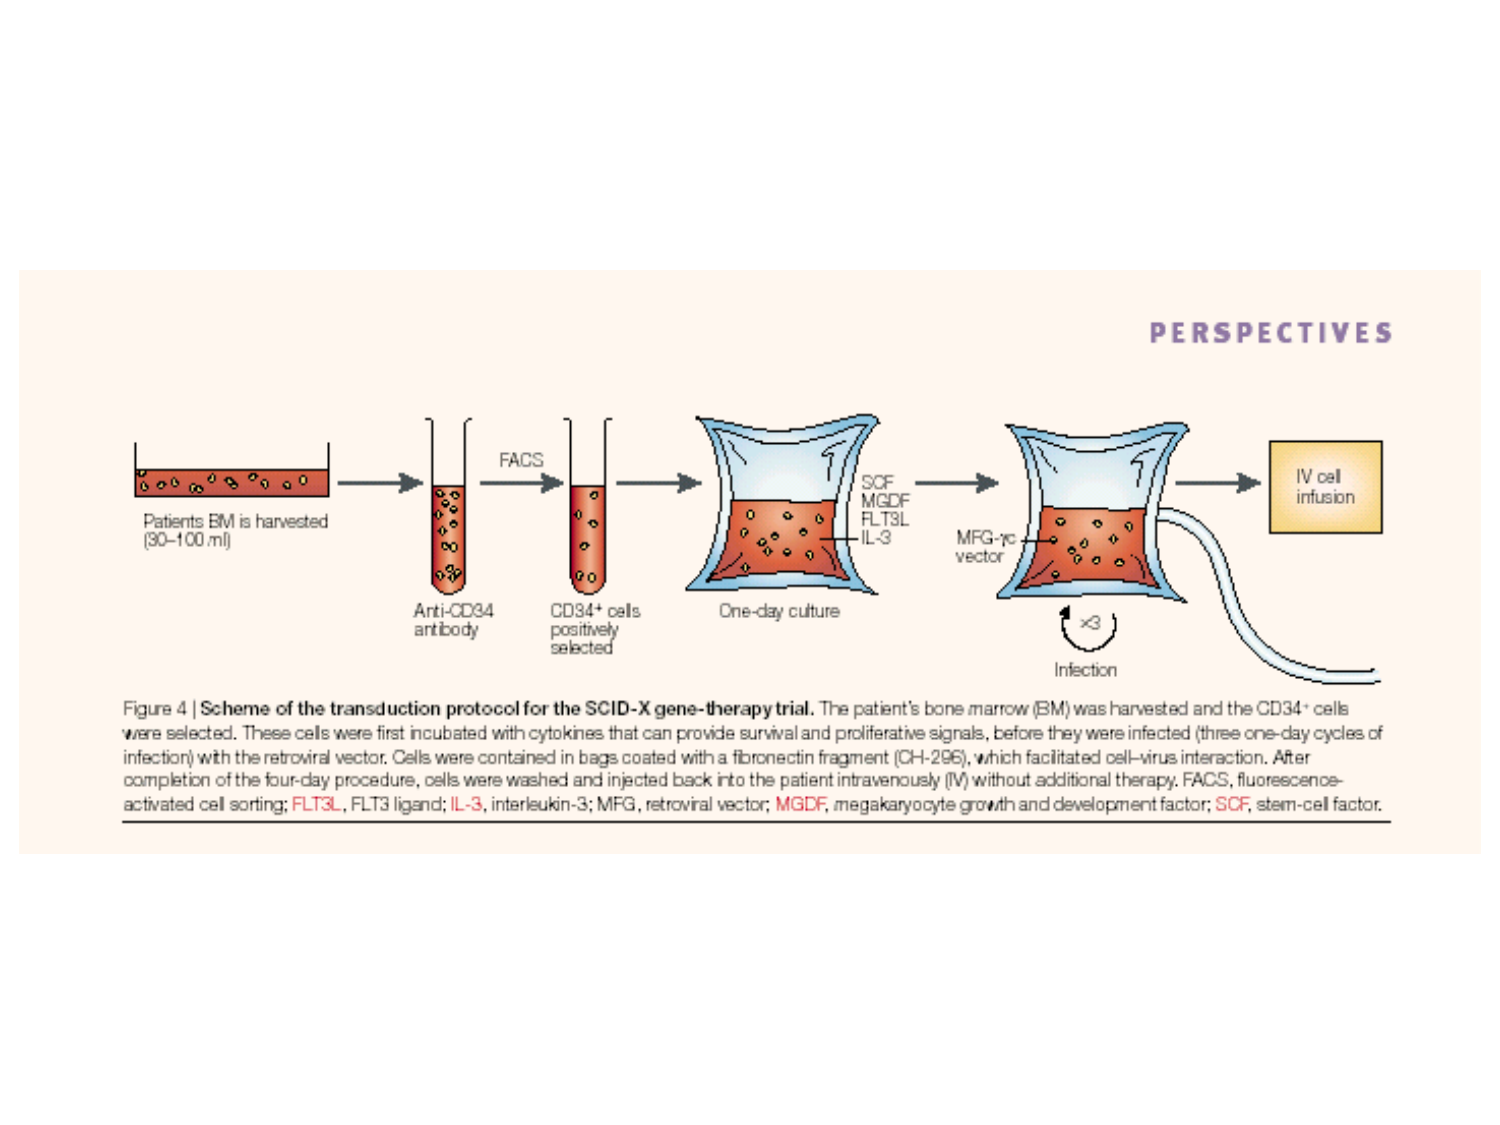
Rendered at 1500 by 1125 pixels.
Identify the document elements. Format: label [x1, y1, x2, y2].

picture [19, 270, 1481, 854]
